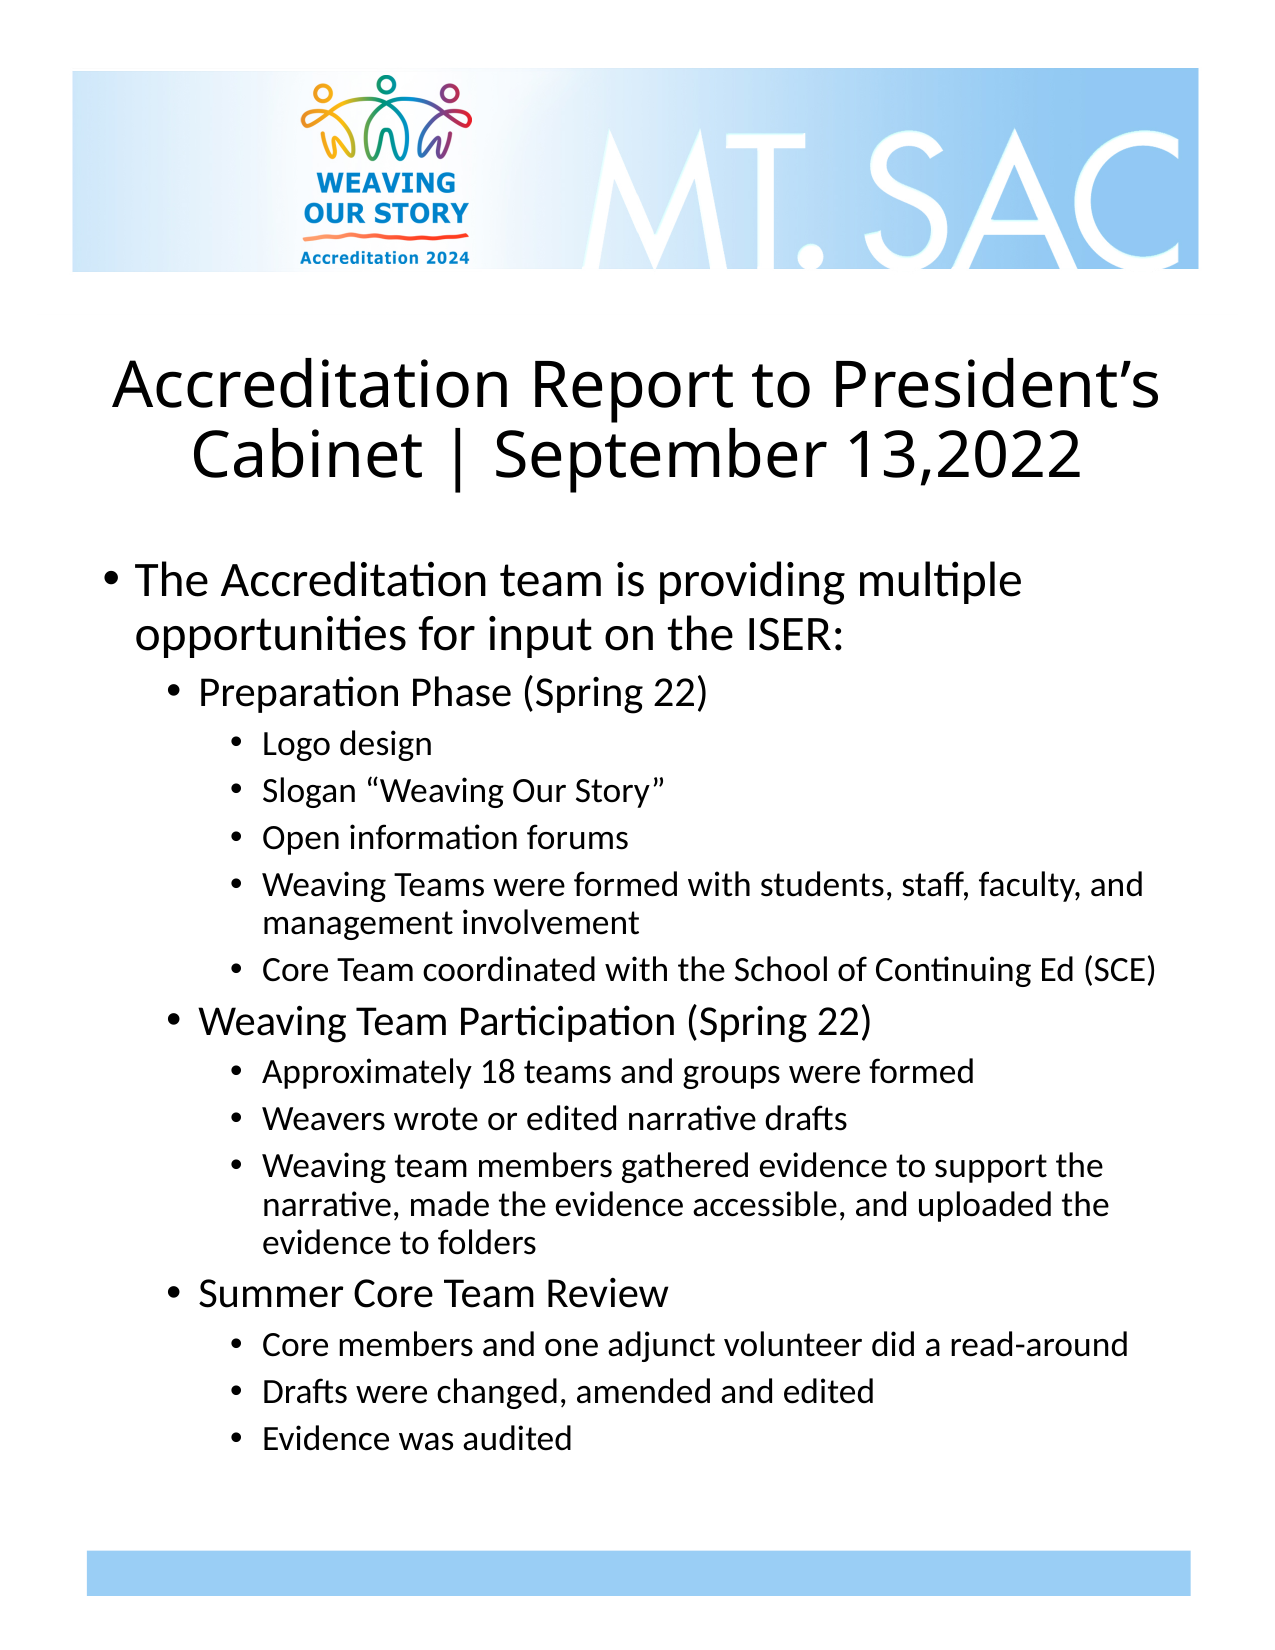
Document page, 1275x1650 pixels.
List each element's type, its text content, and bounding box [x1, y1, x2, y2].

picture [37, 35, 1238, 315]
list The Accreditation team is providing multiple opportunities for input on the ISER: Preparation Phase (Spring 22) Logo design Slogan “Weaving Our Story” Open information forums Weaving Teams were formed with students, staff, faculty, and management involvement Core Team coordinated with the School of Continuing Ed (SCE) Weaving Team Participation (Spring 22) Approximately 18 teams and groups were formed Weavers wrote or edited narrative drafts Weaving team members gathered evidence to support the narrative, made the evidence accessible, and uploaded the evidence to folders Summer Core Team Review Core members and one adjunct volunteer did a read-around Drafts were changed, amended and edited Evidence was audited [87, 546, 1188, 1526]
title Accreditation Report to President’s Cabinet | September 13,2022 [87, 343, 1188, 501]
